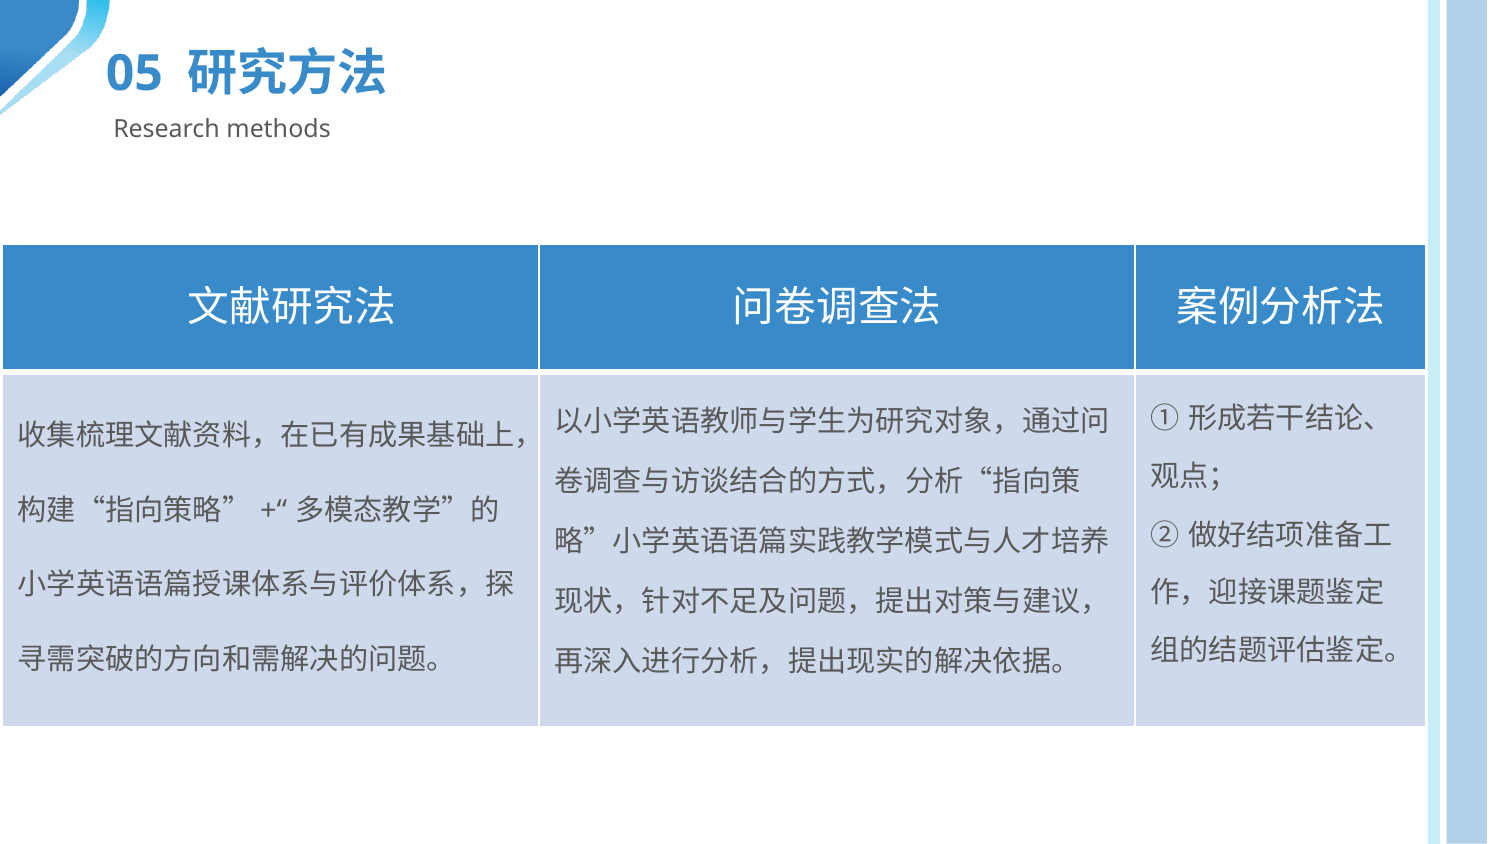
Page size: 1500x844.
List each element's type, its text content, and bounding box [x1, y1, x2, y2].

text_box Research methods [98, 104, 553, 150]
table_header 案例分析法 [1136, 245, 1425, 369]
picture [1487, 0, 1496, 844]
table_cell 以小学英语教师与学生为研究对象，通过问卷调查与访谈结合的方式，分析“指向策略”小学英语语篇实践教学模式与人才培养现状，针对不足及问题，提出对策与建议，再深入进行分析，提出现实的解决依据。 [540, 375, 1134, 726]
text_box 05 研究方法 [91, 32, 403, 108]
picture [0, 0, 1427, 844]
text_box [614, 553, 660, 607]
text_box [1427, 0, 1487, 844]
table_header 文文献研究法 [3, 245, 538, 369]
table_header 问卷调查法 [540, 245, 1134, 369]
table_cell 收集梳理文献资料，在已有成果基础上，构建“指向策略”+“多模态教学”的小学英语语篇授课体系与评价体系，探寻需突破的方向和需解决的问题。 [3, 375, 538, 726]
table_cell ①形成若干结论、观点； ②做好结项准备工作，迎接课题鉴定组的结题评估鉴定。 [1136, 375, 1425, 726]
